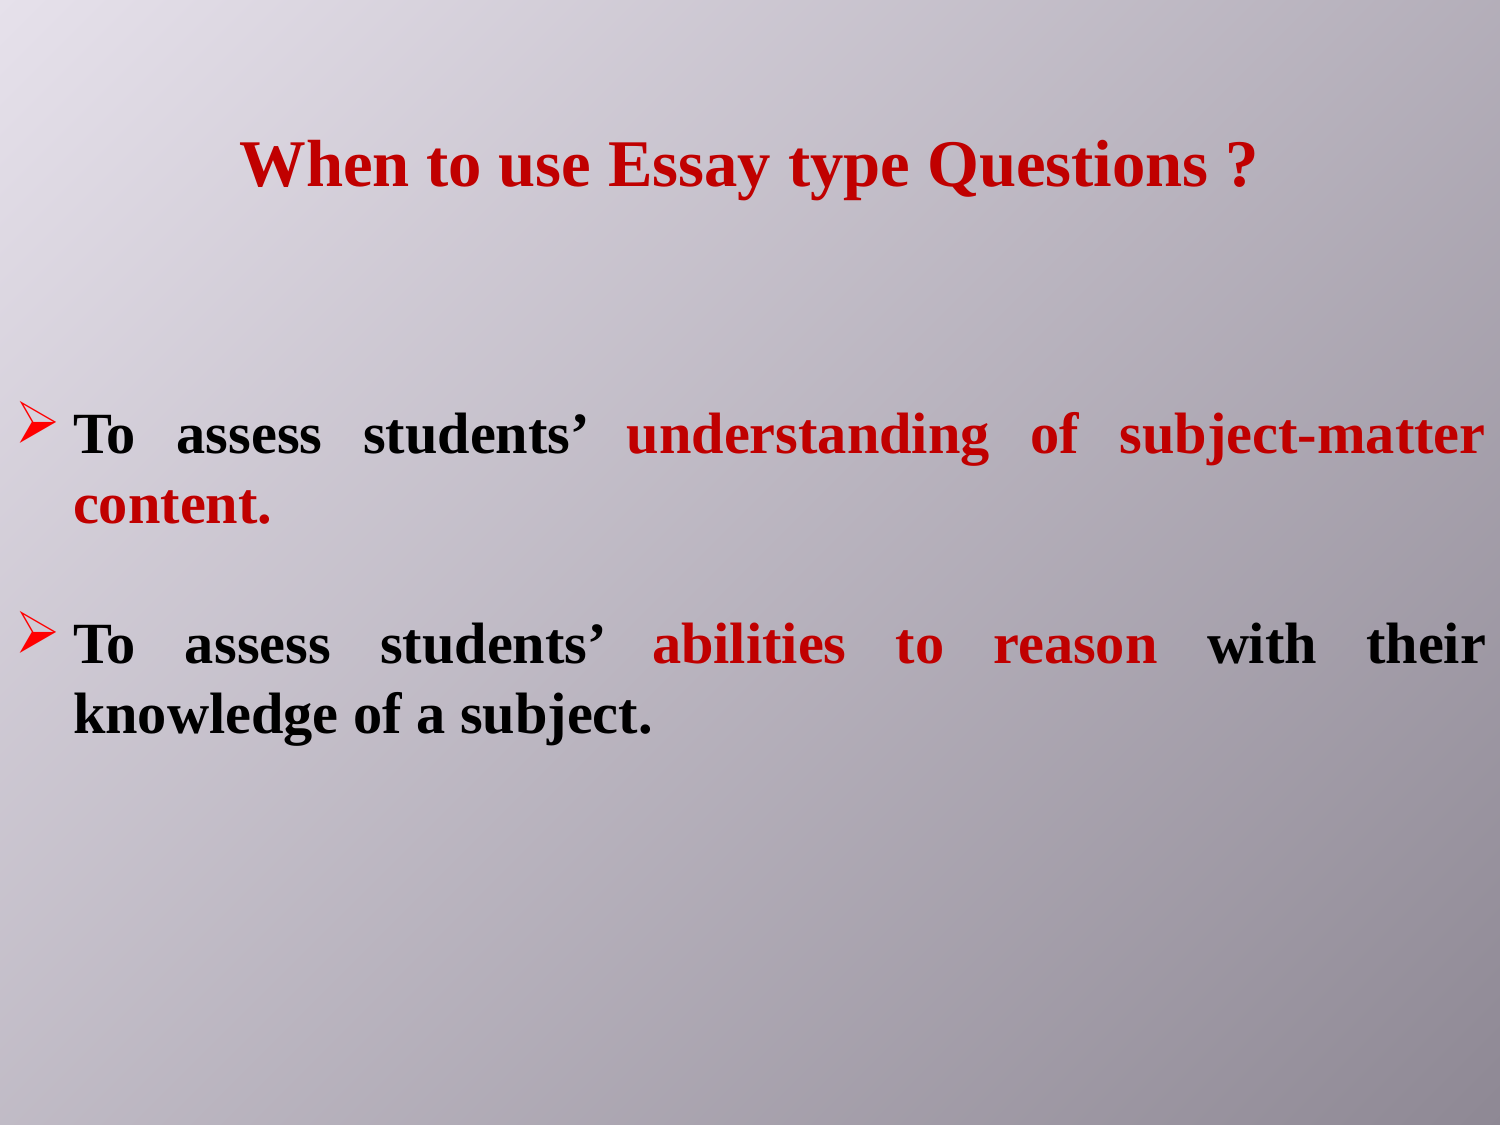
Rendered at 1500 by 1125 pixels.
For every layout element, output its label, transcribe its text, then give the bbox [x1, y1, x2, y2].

text_box When to use Essay type Questions ? [0, 112, 1500, 208]
text_box To assess students’ understanding of subject-matter content. To assess students’ abilities to reason with their knowledge of a subject. [0, 387, 1500, 753]
